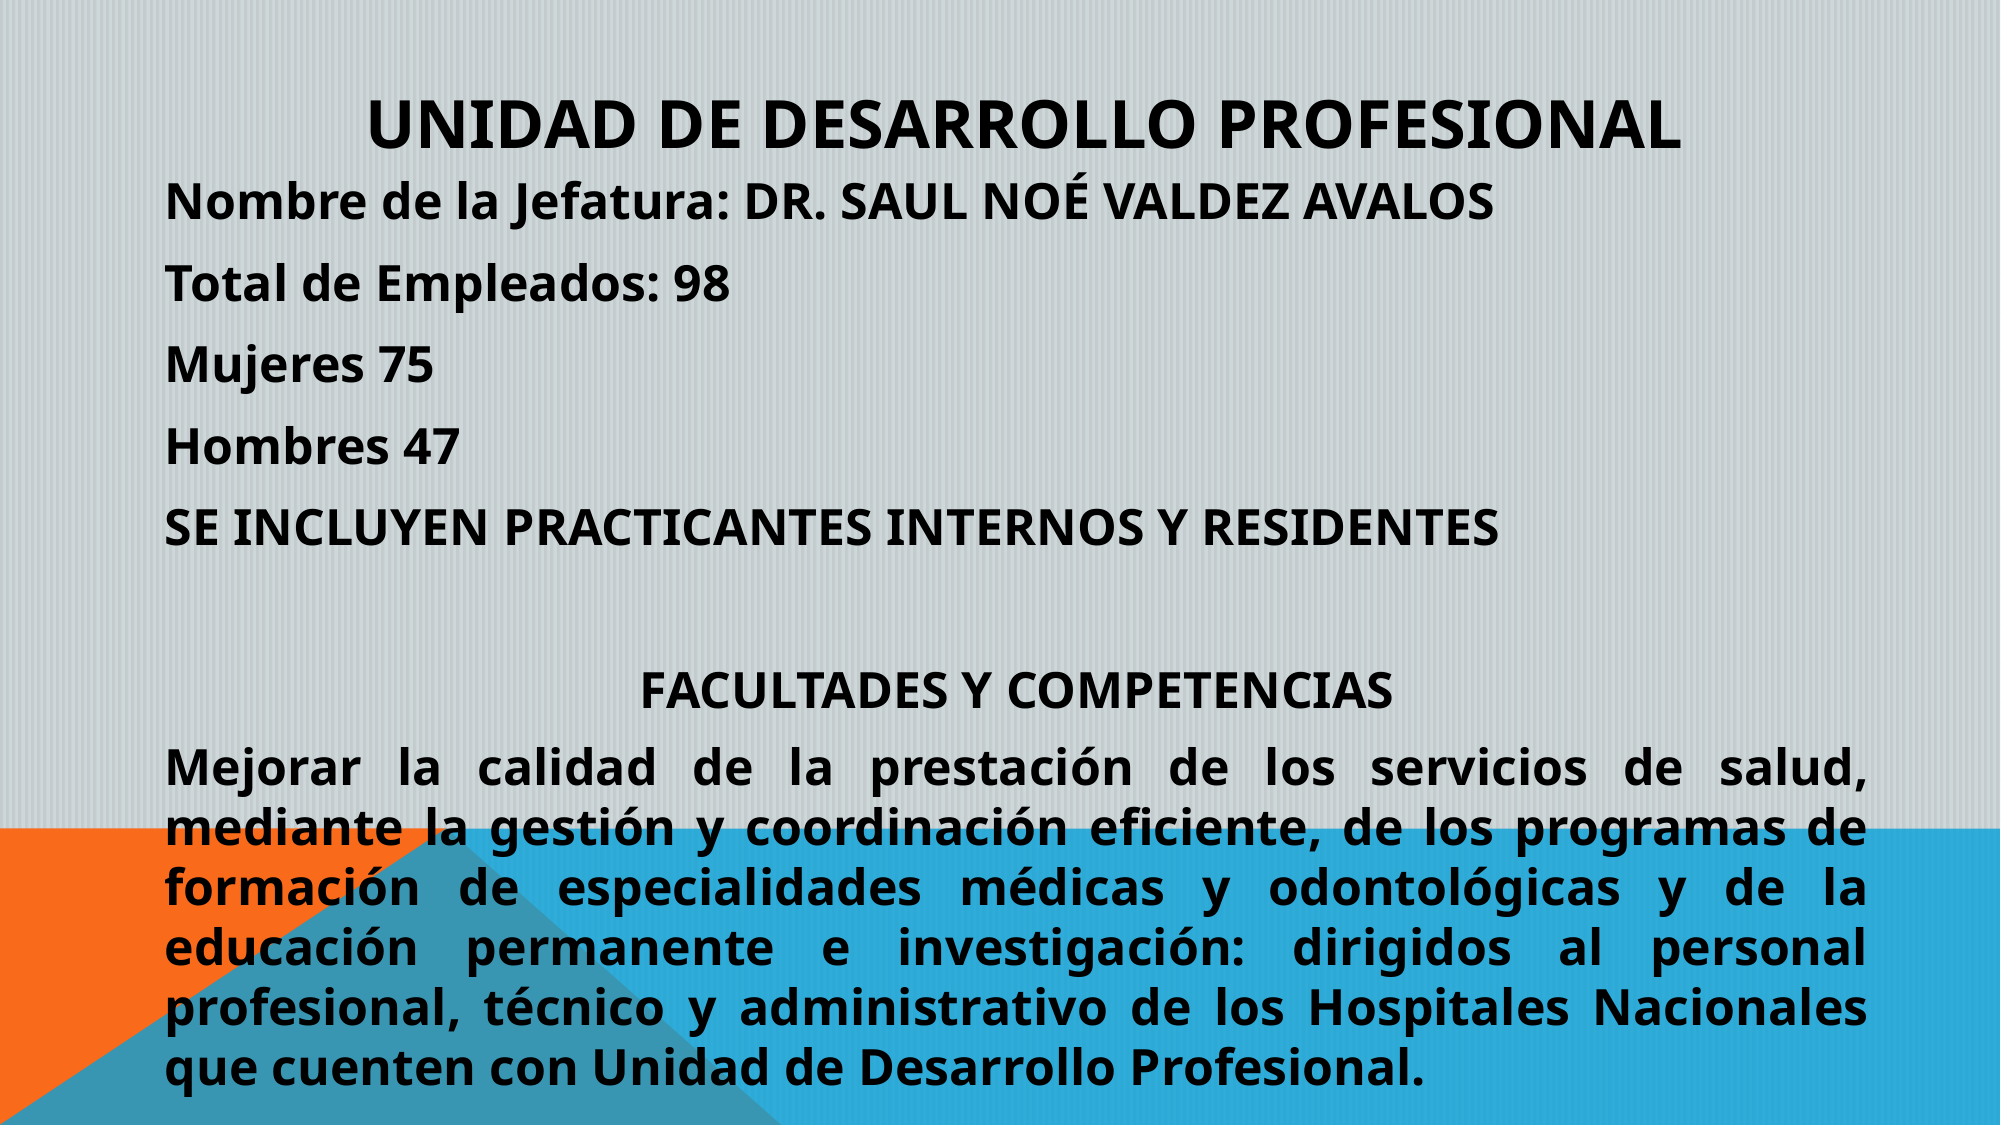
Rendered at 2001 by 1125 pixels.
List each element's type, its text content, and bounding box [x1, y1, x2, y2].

list Nombre de la Jefatura: Dr. Saul Noé Valdez avalos Total de Empleados: 98 Mujeres 75 Hombres 47 SE INCLUYEN PRACTICANTES INTERNOS Y RESIDENTES FACULTADES Y COMPETENCIAS Mejorar la calidad de la prestación de los servicios de salud, mediante la gestión y coordinación eficiente, de los programas de formación de especialidades médicas y odontológicas y de la educación permanente e investigación: dirigidos al personal profesional, técnico y administrativo de los Hospitales Nacionales que cuenten con Unidad de Desarrollo Profesional. [149, 244, 1885, 1016]
title UNIDAD DE DESARROLLO PROFESIONAL [174, 37, 1876, 207]
